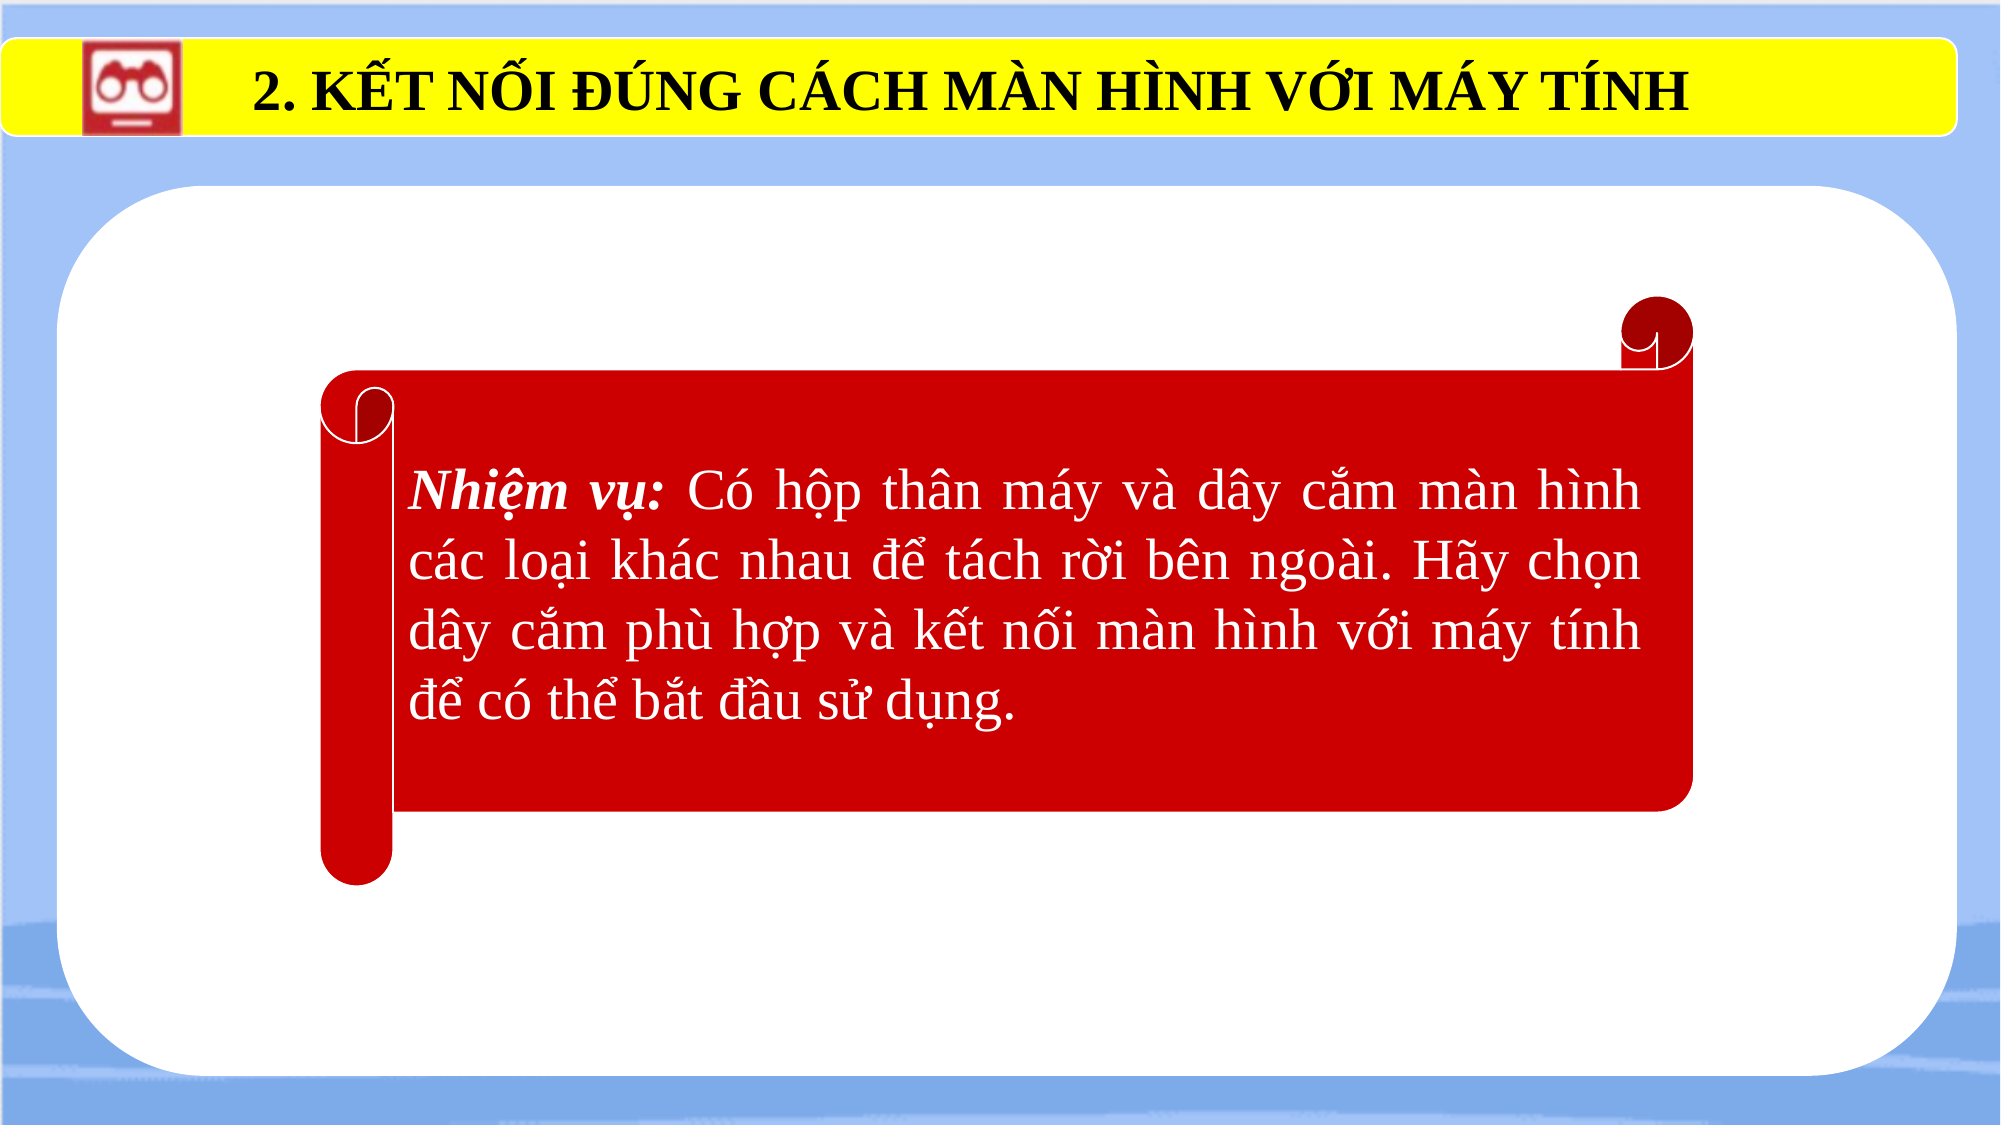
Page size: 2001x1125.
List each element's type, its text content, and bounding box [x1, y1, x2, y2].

picture [0, 0, 2001, 1125]
text_box [55, 184, 1958, 1077]
text_box Nhiệm vụ: Có hộp thân máy và dây cắm màn hình các loại khác nhau để tách rời bên ngoài. Hãy chọn dây cắm phù hợp và kết nối màn hình với máy tính để có thể bắt đầu sử dụng. [318, 294, 1696, 888]
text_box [0, 38, 1957, 136]
